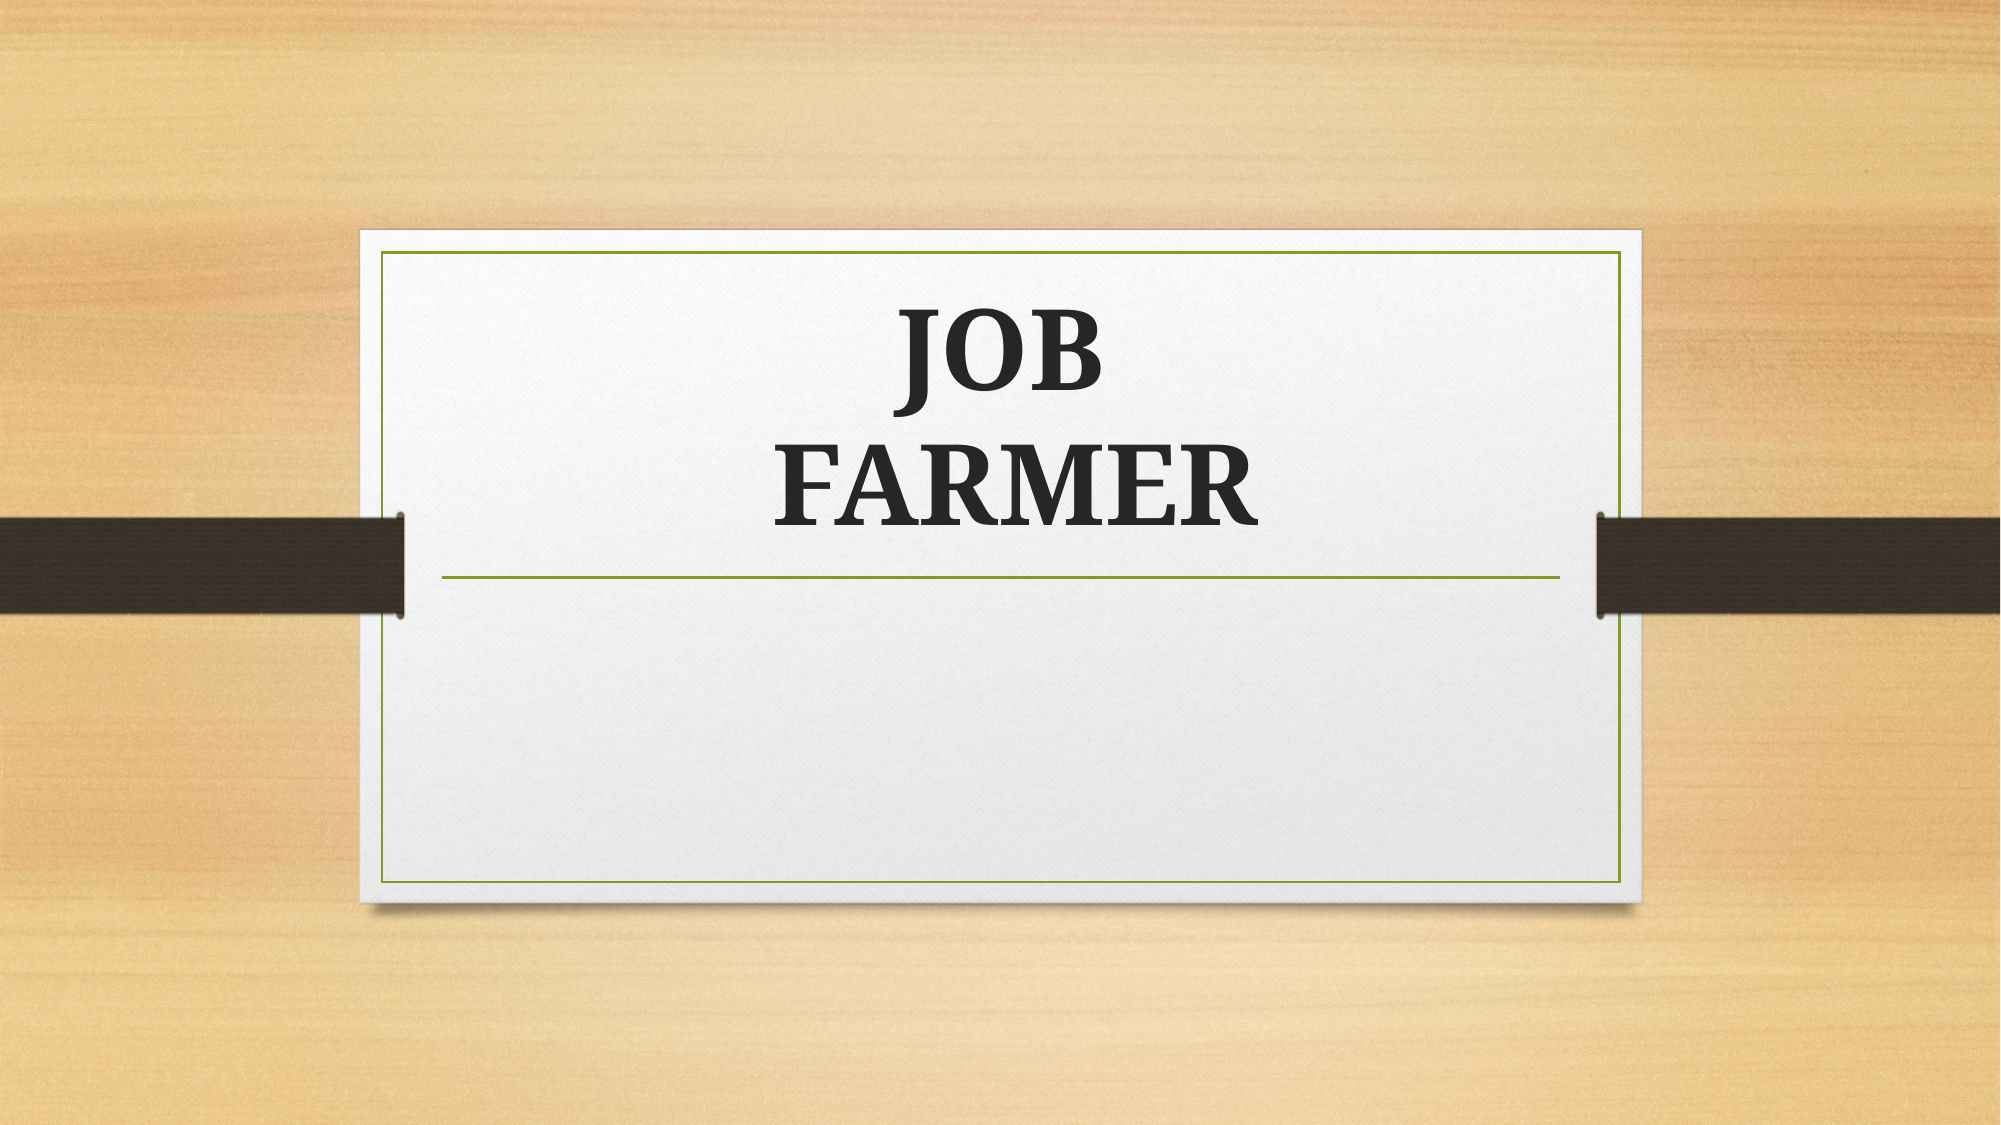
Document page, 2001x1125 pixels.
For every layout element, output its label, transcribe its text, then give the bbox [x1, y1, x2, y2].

title JOB FARMER [441, 306, 1560, 556]
picture [0, 0, 2001, 1125]
